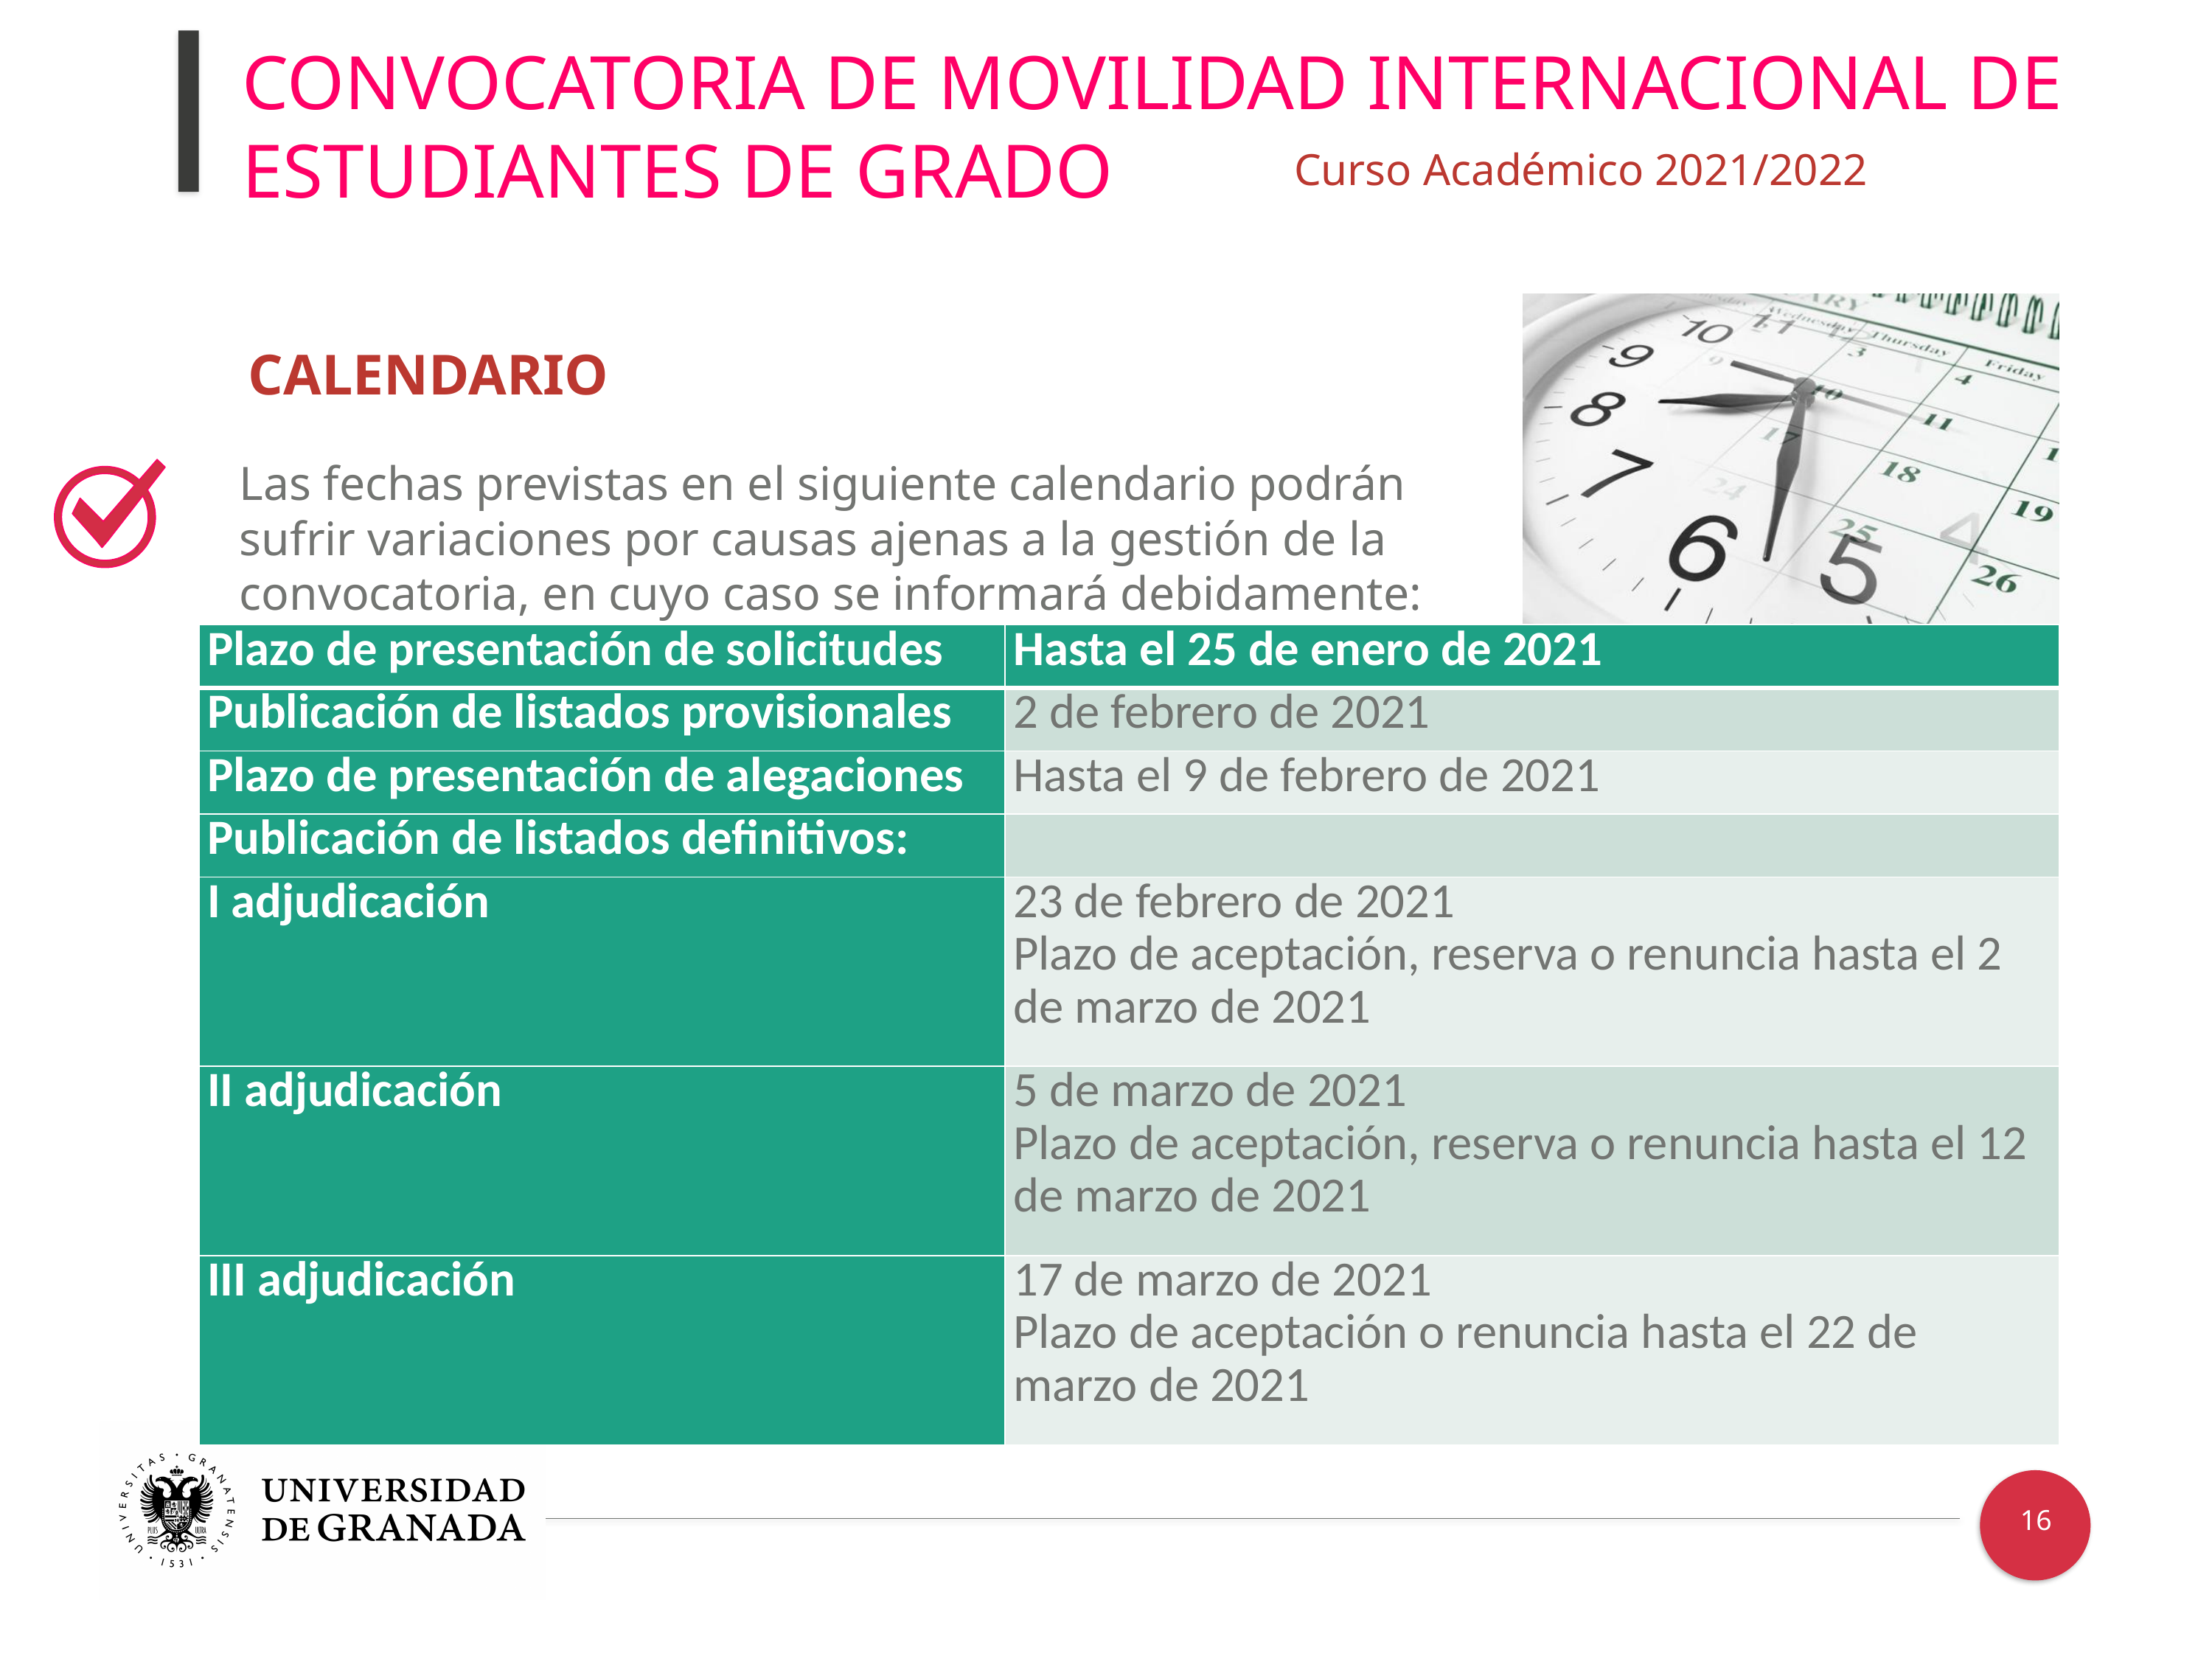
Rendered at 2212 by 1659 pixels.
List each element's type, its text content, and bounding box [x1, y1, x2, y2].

text_box [178, 30, 199, 192]
table_cell I adjudicación [200, 877, 1004, 1065]
text_box Las fechas previstas en el siguiente calendario podrán sufrir variaciones por causas ajenas a la gestión de la convocatoria, en cuyo caso se informará debidamente: [231, 450, 1457, 624]
table_cell [1006, 815, 2059, 877]
table_cell 23 de febrero de 2021 Plazo de aceptación, reserva o renuncia hasta el 2 de marzo de 2021 [1006, 877, 2059, 1065]
table_cell 17 de marzo de 2021 Plazo de aceptación o renuncia hasta el 22 de marzo de 2021 [1006, 1256, 2059, 1444]
table_cell Publicación de listados definitivos: [200, 815, 1004, 877]
text_box CALENDARIO [237, 334, 620, 412]
table_cell II adjudicación [200, 1067, 1004, 1255]
table_cell III adjudicación [200, 1256, 1004, 1444]
text_box [292, 92, 2147, 161]
table_header Plazo de presentación de solicitudes [200, 625, 1004, 686]
picture [99, 1421, 546, 1600]
table_cell 2 de febrero de 2021 [1006, 690, 2059, 751]
text_box [54, 459, 166, 568]
table_cell Hasta el 9 de febrero de 2021 [1006, 751, 2059, 813]
picture [1523, 293, 2059, 625]
table_cell 5 de marzo de 2021 Plazo de aceptación, reserva o renuncia hasta el 12 de marzo de 2021 [1006, 1067, 2059, 1255]
text_box CONVOCATORIA DE MOVILIDAD INTERNACIONAL DE ESTUDIANTES DE GRADO [299, 100, 2139, 152]
table_cell Publicación de listados provisionales [200, 690, 1004, 751]
table_header Hasta el 25 de enero de 2021 [1006, 625, 2059, 686]
text_box Curso Académico 2021/2022 [1283, 136, 1879, 200]
table_cell Plazo de presentación de alegaciones [200, 751, 1004, 813]
